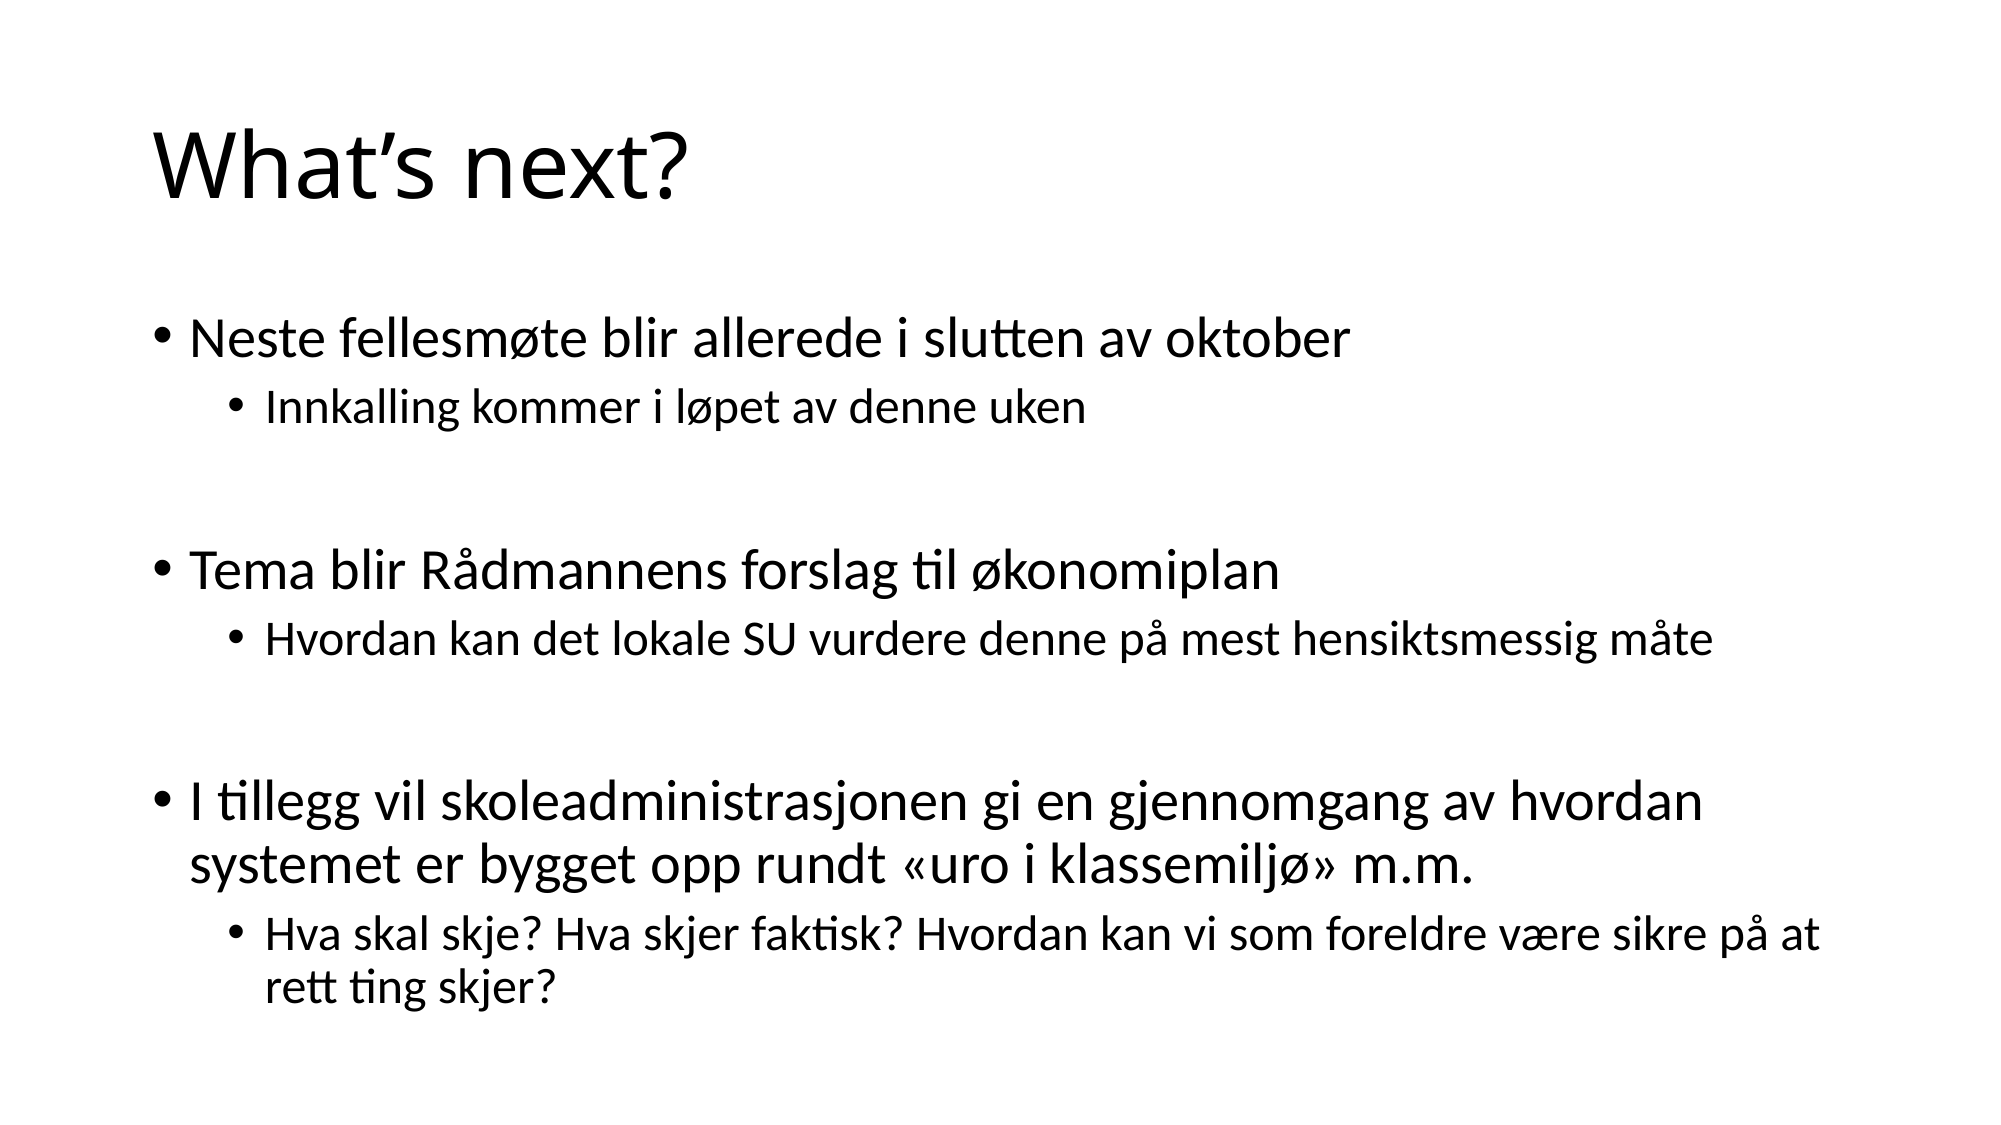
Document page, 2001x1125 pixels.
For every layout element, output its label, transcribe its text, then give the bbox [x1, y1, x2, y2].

list Neste fellesmøte blir allerede i slutten av oktober Innkalling kommer i løpet av denne uken Tema blir Rådmannens forslag til økonomiplan Hvordan kan det lokale SU vurdere denne på mest hensiktsmessig måte I tillegg vil skoleadministrasjonen gi en gjennomgang av hvordan systemet er bygget opp rundt «uro i klassemiljø» m.m. Hva skal skje? Hva skjer faktisk? Hvordan kan vi som foreldre være sikre på at rett ting skjer? [137, 299, 1863, 1014]
title What’s next? [137, 59, 1863, 278]
